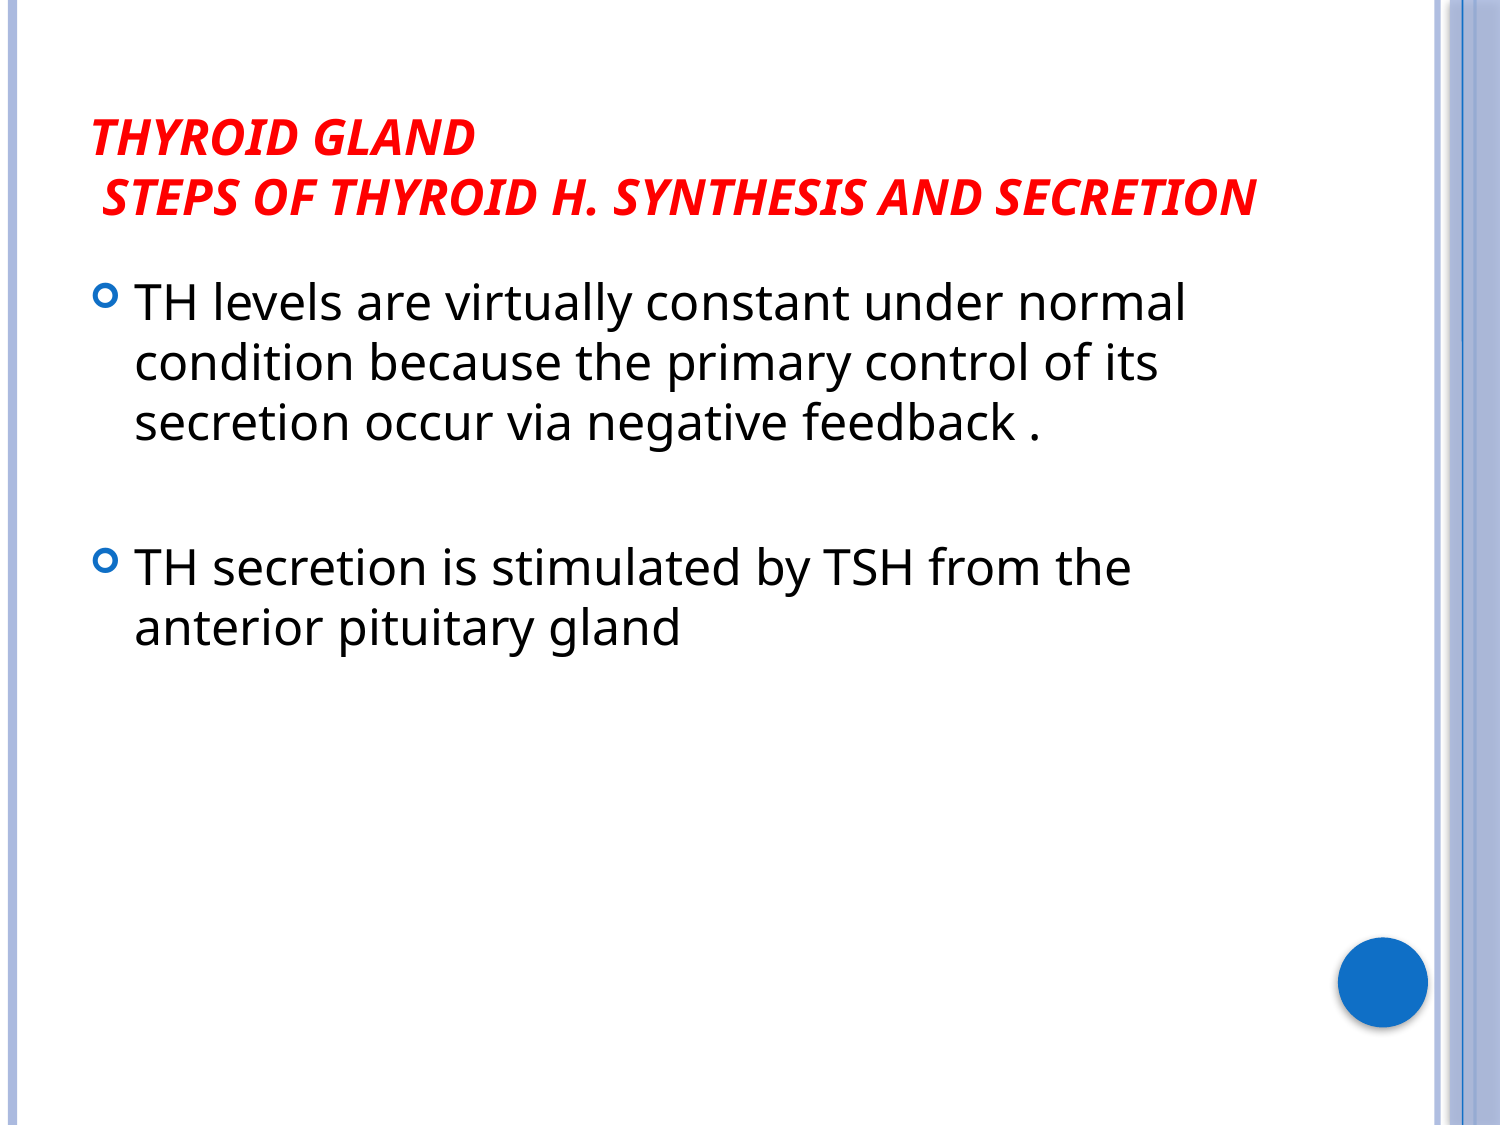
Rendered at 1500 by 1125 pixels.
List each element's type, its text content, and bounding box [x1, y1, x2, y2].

title Thyroid gland steps of thyroid H. synthesis and secretion [75, 45, 1300, 233]
list TH levels are virtually constant under normal condition because the primary control of its secretion occur via negative feedback . TH secretion is stimulated by TSH from the anterior pituitary gland [75, 262, 1300, 1062]
